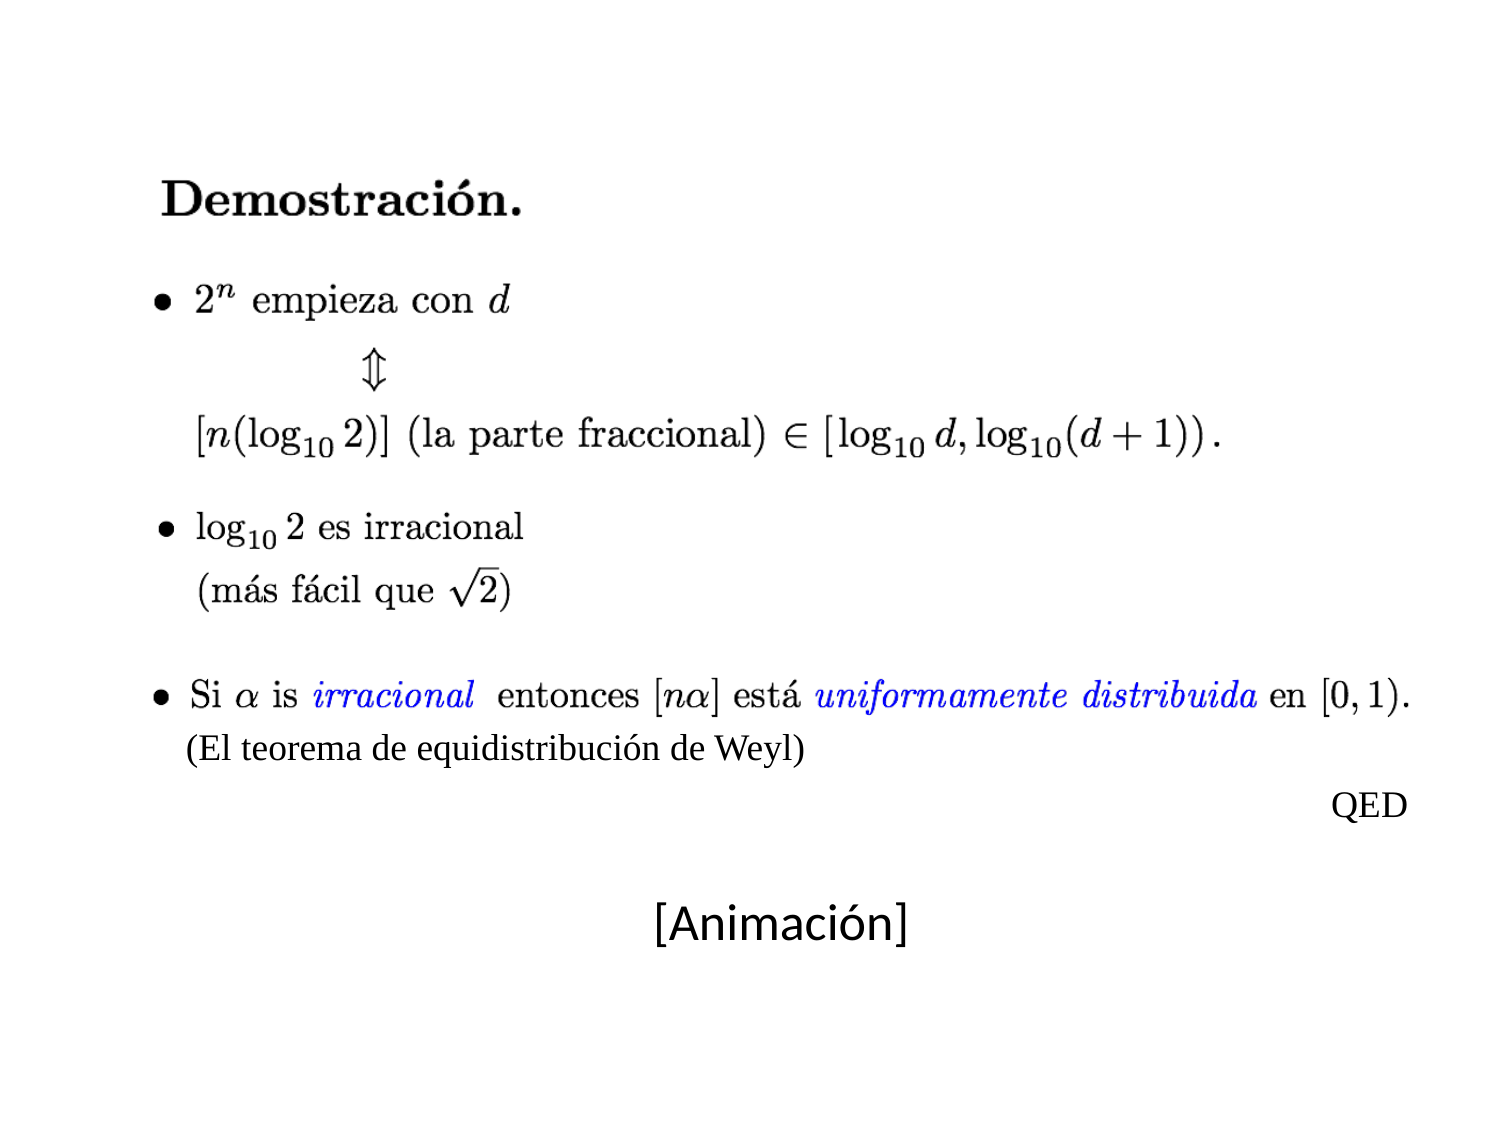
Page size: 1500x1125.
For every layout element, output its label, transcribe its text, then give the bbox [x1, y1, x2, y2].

picture [143, 272, 1232, 469]
text_box (El teorema de equidistribución de Weyl) [185, 735, 807, 769]
picture [143, 667, 1420, 728]
picture [148, 501, 535, 624]
picture [148, 165, 535, 230]
text_box QED [1323, 772, 1416, 833]
text_box [Animación] [645, 880, 918, 959]
